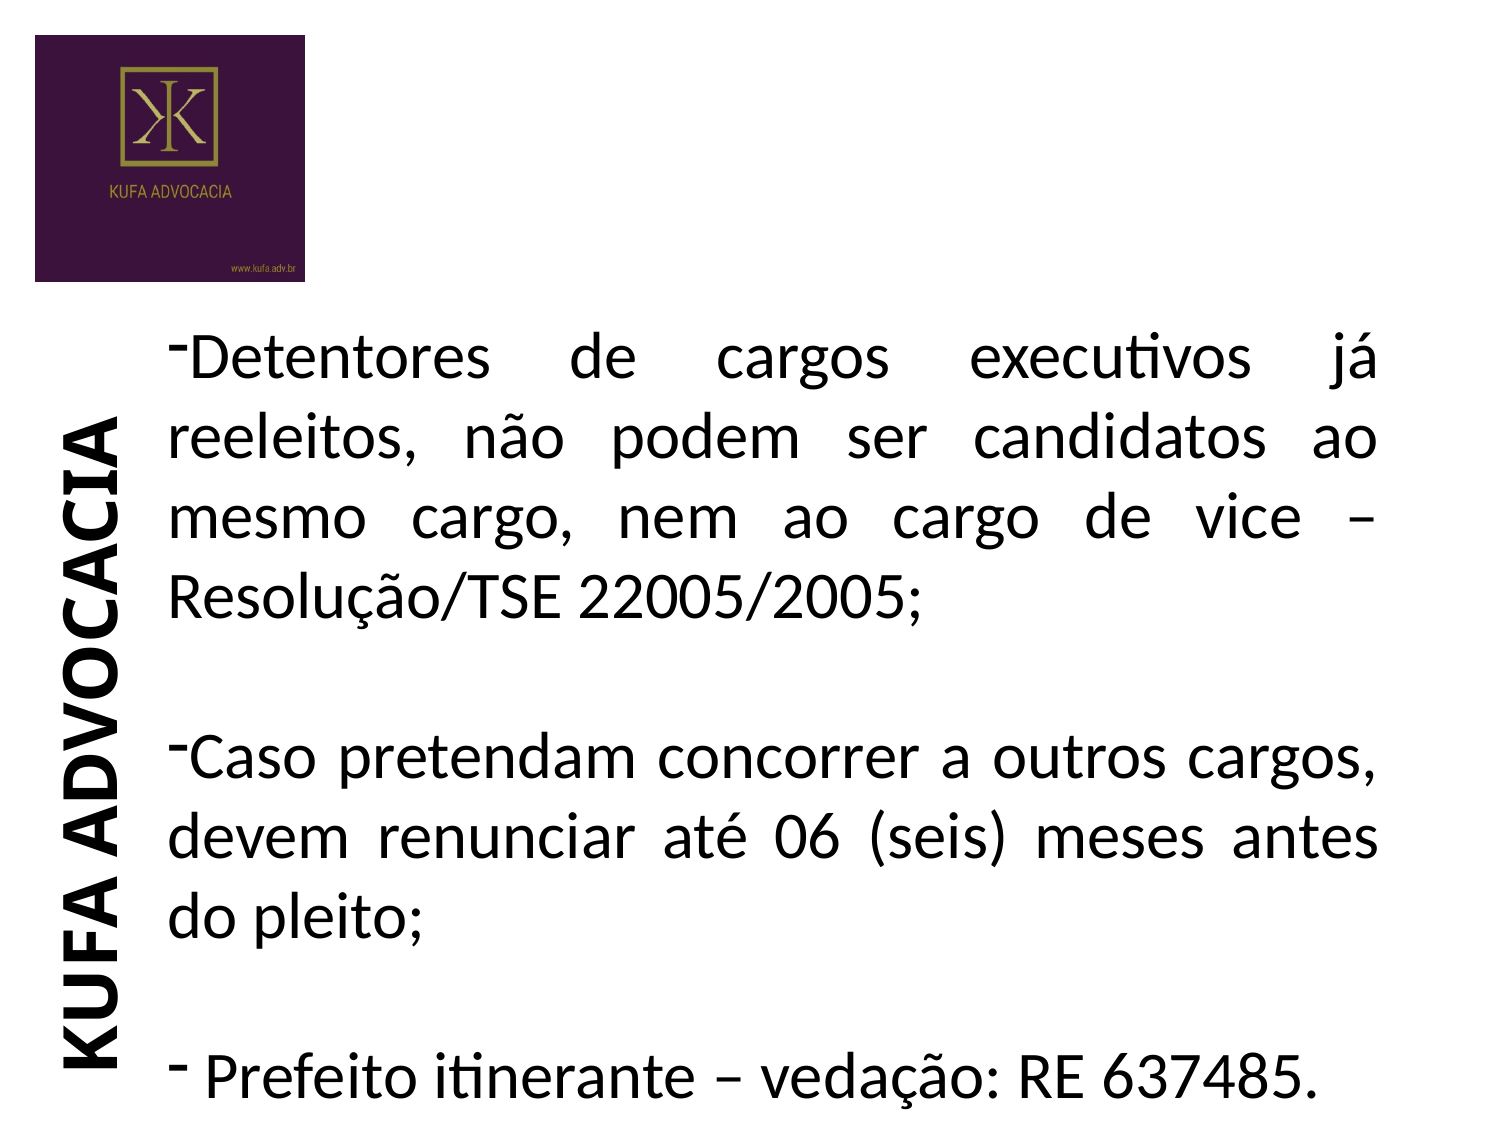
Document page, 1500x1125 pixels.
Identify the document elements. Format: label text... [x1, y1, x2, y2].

text_box Detentores de cargos executivos já reeleitos, não podem ser candidatos ao mesmo cargo, nem ao cargo de vice – Resolução/TSE 22005/2005; Caso pretendam concorrer a outros cargos, devem renunciar até 06 (seis) meses antes do pleito; Prefeito itinerante – vedação: RE 637485. [152, 304, 1395, 1119]
text_box KUFA ADVOCACIA [35, 293, 140, 1090]
picture [34, 34, 305, 282]
